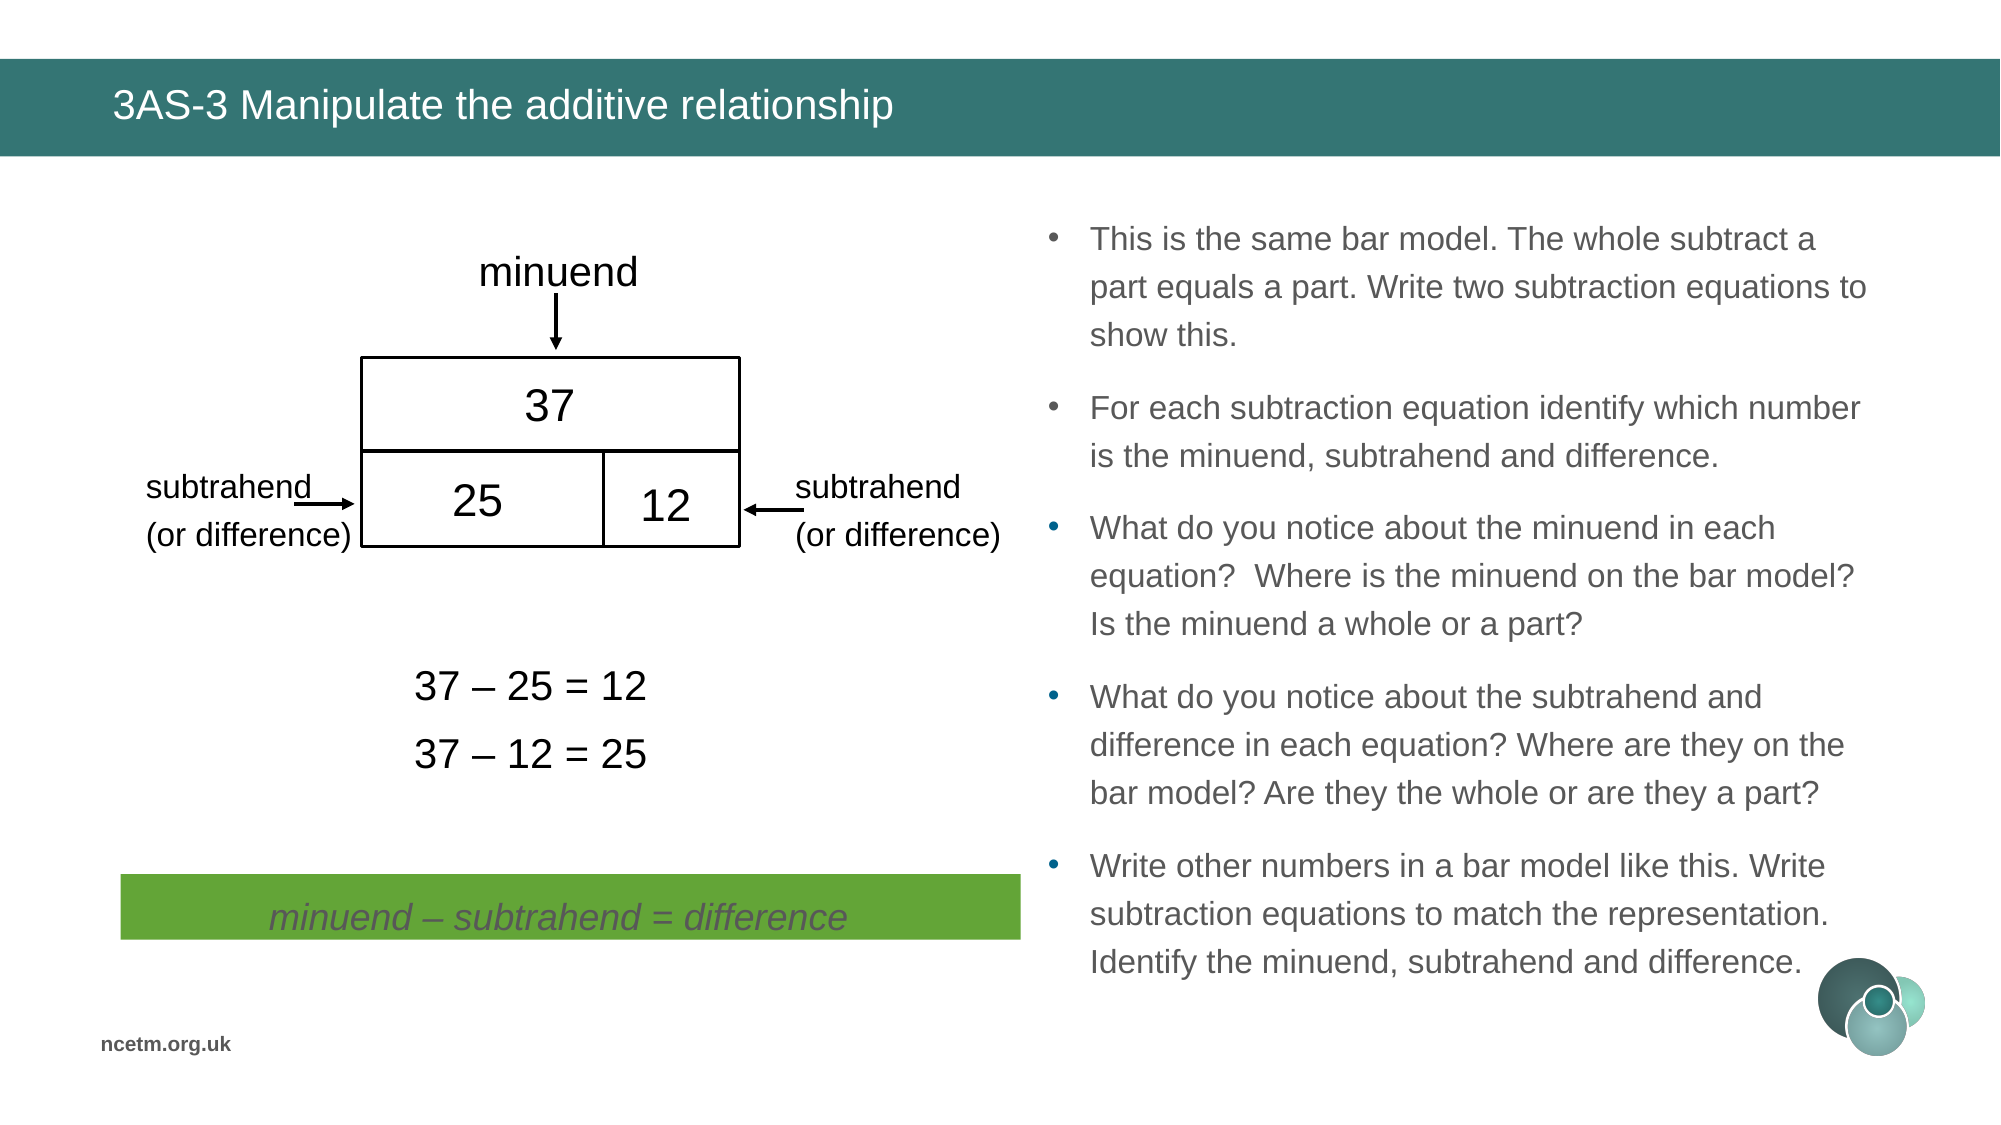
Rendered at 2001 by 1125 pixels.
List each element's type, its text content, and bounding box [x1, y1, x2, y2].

text_box subtrahend (or difference) [130, 450, 372, 561]
text_box [120, 874, 1021, 940]
picture [1818, 958, 1925, 1056]
text_box minuend [462, 227, 655, 303]
text_box minuend – subtrahend = difference [250, 876, 867, 946]
text_box This is the same bar model. The whole subtract a part equals a part. Write two subtraction equations to show this. For each subtraction equation identify which number is the minuend, subtrahend and difference. What do you notice about the minuend in each equation? Where is the minuend on the bar model? Is the minuend a whole or a part? What do you notice about the subtrahend and difference in each equation? Where are they on the bar model? Are they the whole or are they a part? Write other numbers in a bar model like this. Write subtraction equations to match the representation. Identify the minuend, subtrahend and difference. [1032, 201, 1892, 875]
text_box 37 – 25 = 12 37 – 12 = 25 [399, 641, 666, 785]
text_box subtrahend (or difference) [779, 450, 1022, 561]
title 3AS-3 Manipulate the additive relationship [97, 76, 1945, 147]
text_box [361, 357, 740, 547]
